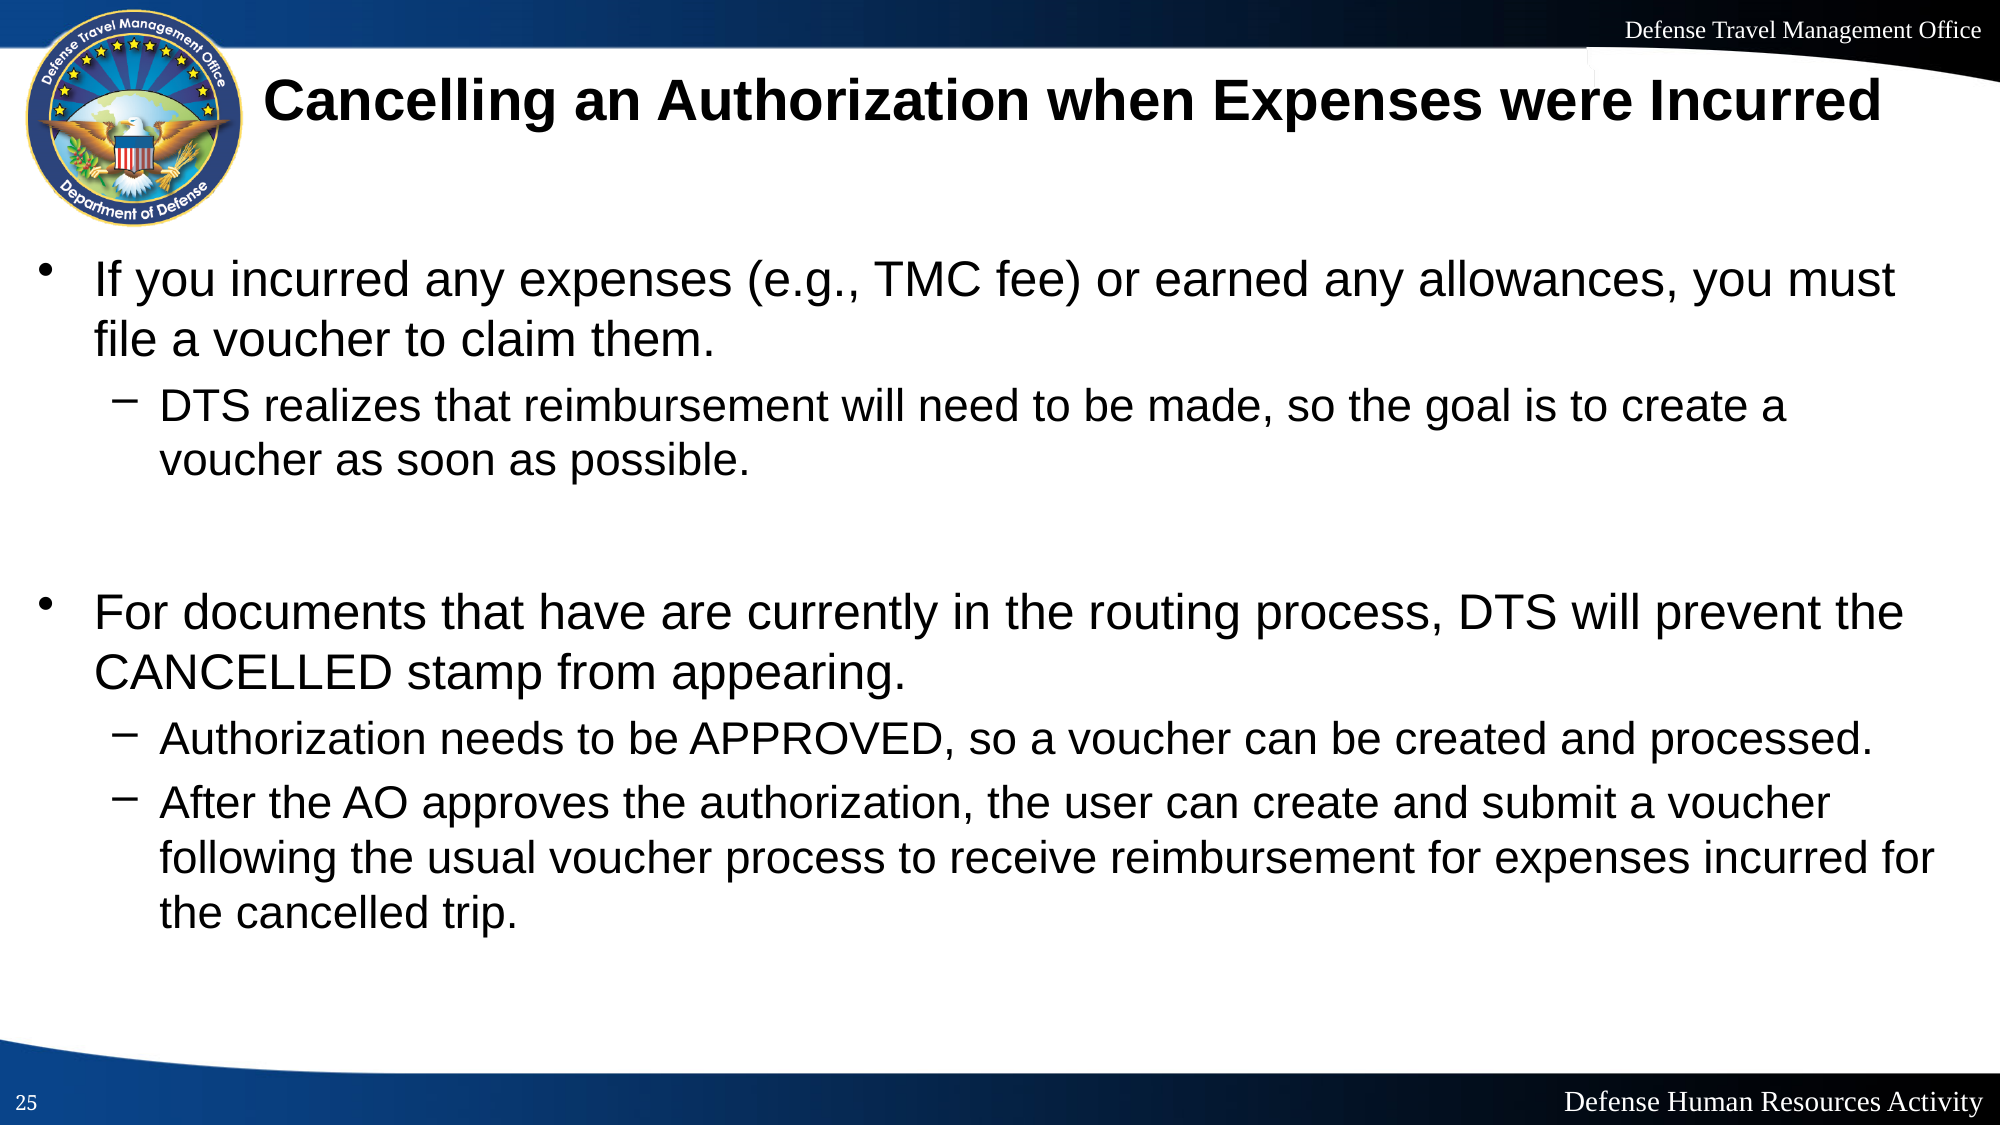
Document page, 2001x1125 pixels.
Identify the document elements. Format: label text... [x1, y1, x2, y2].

slide_number 25 [0, 1080, 63, 1125]
picture [0, 1037, 2000, 1125]
list If you incurred any expenses (e.g., TMC fee) or earned any allowances, you must file a voucher to claim them. DTS realizes that reimbursement will need to be made, so the goal is to create a voucher as soon as possible. For documents that have are currently in the routing process, DTS will prevent the CANCELLED stamp from appearing. Authorization needs to be APPROVED, so a voucher can be created and processed. After the AO approves the authorization, the user can create and submit a voucher following the usual voucher process to receive reimbursement for expenses incurred for the cancelled trip. [22, 238, 1976, 1039]
title Cancelling an Authorization when Expenses were Incurred [248, 54, 1976, 226]
picture [0, 0, 2000, 230]
